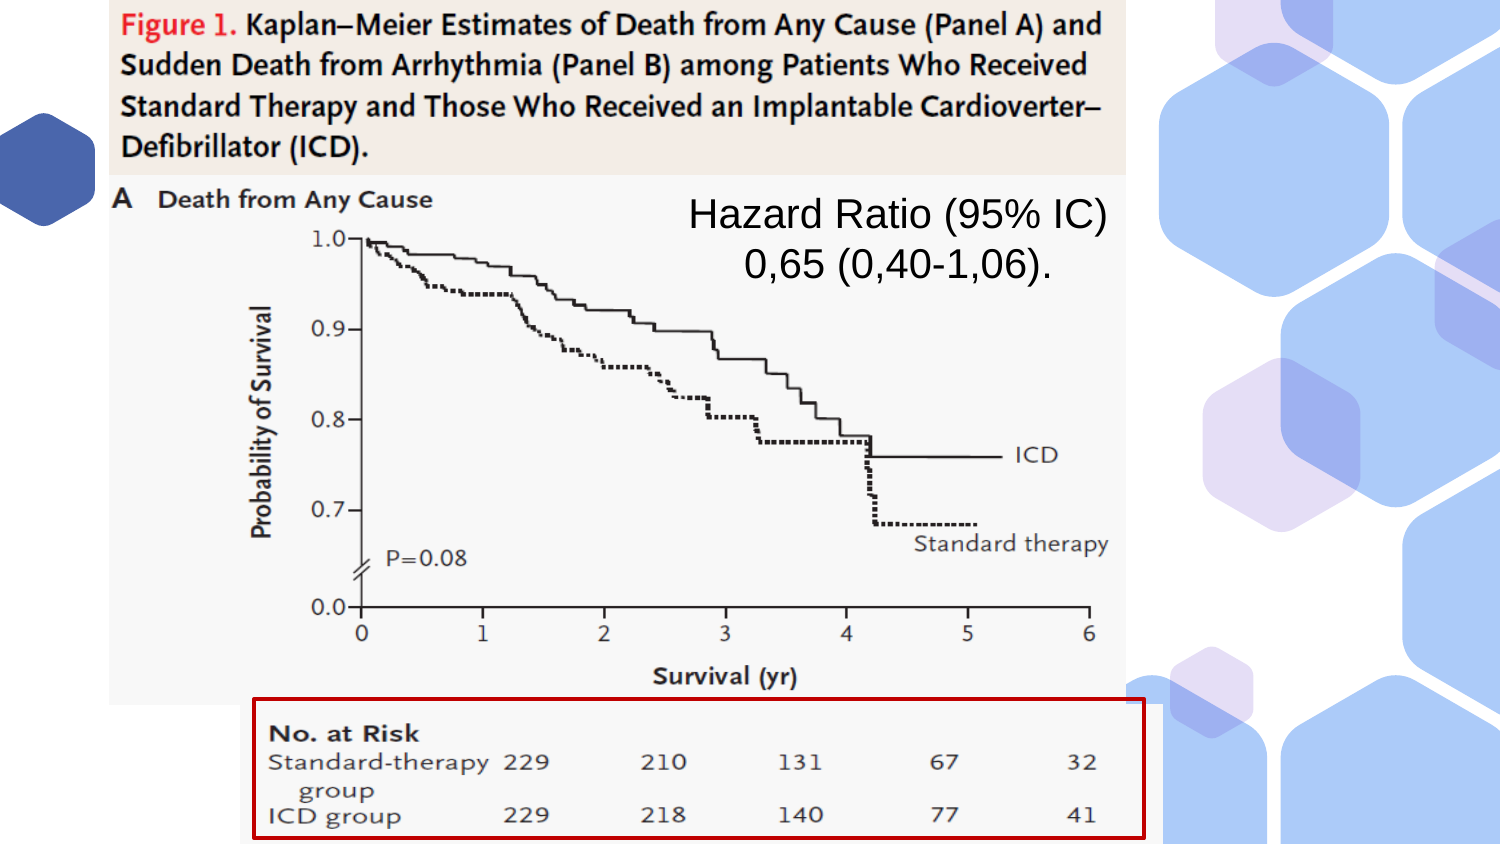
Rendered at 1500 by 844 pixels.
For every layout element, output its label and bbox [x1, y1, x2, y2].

picture [109, 0, 1163, 844]
text_box [1130, 697, 1146, 702]
